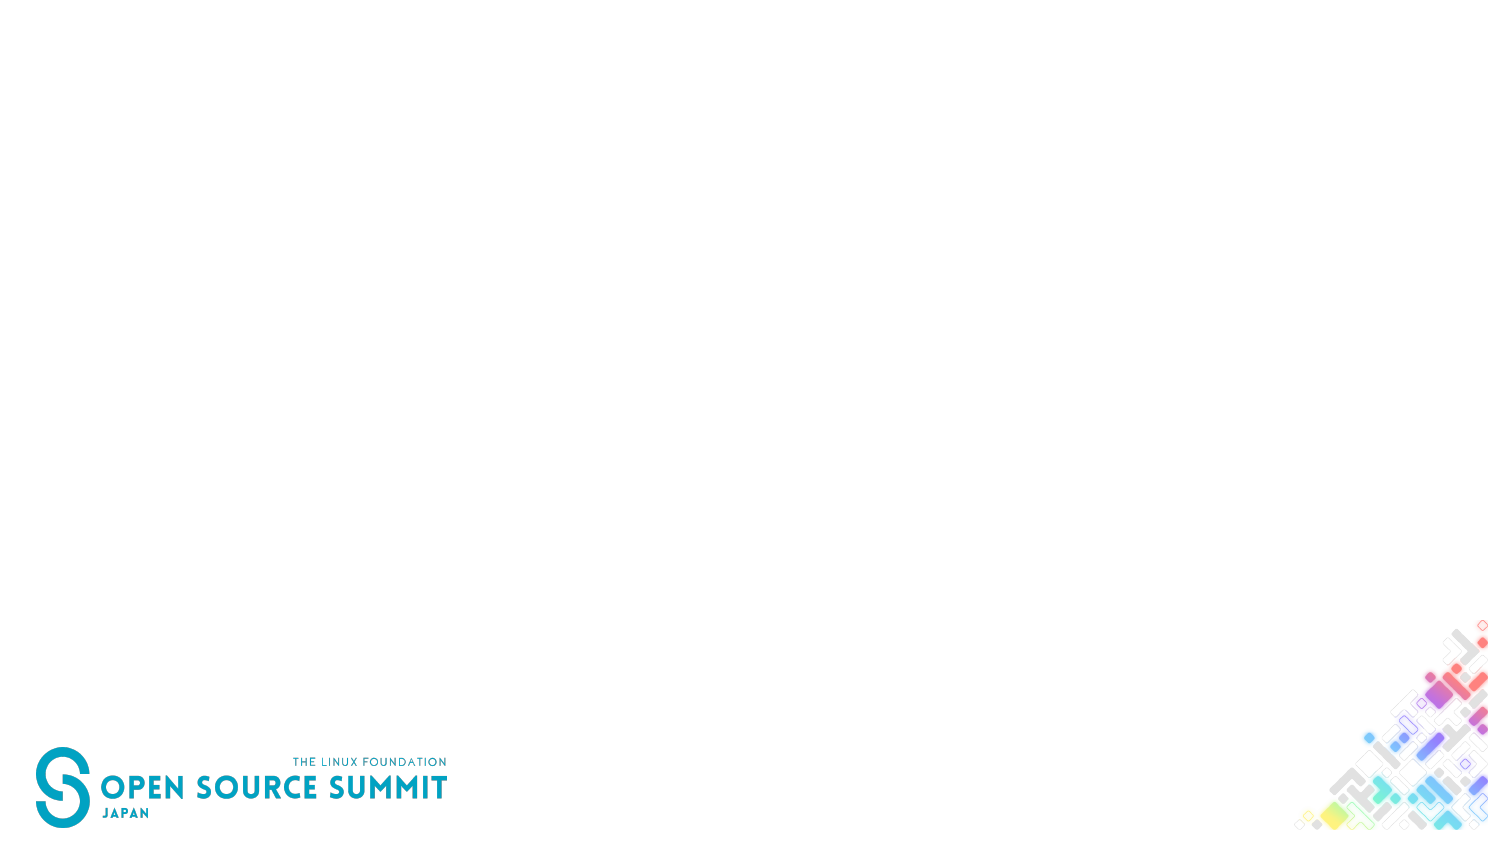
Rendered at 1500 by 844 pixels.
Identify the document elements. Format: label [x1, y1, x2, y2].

picture [1294, 620, 1488, 830]
picture [36, 747, 447, 828]
